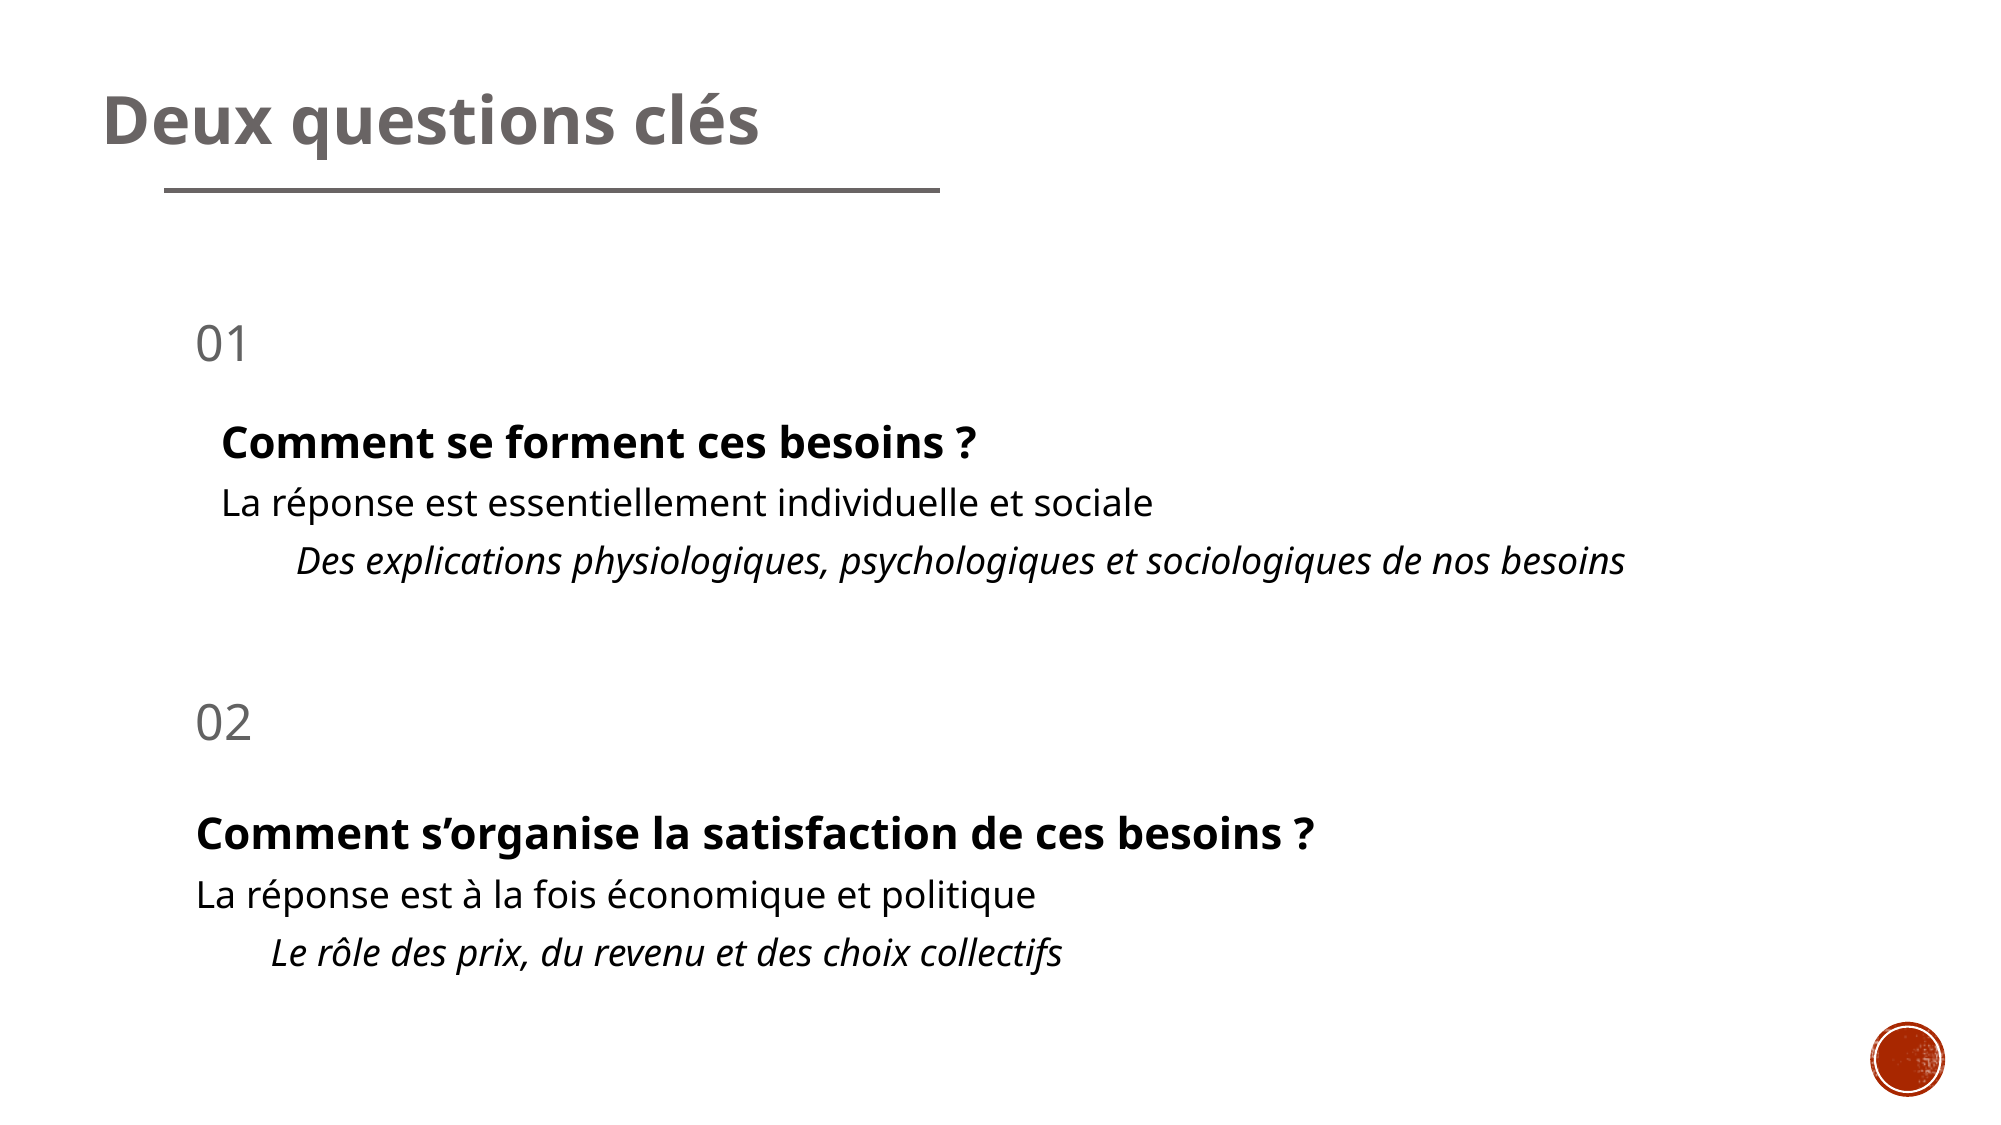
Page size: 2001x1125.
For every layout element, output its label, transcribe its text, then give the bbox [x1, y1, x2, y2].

text_box 02 [180, 688, 372, 753]
text_box Comment s’organise la satisfaction de ces besoins ? La réponse est à la fois économique et politique Le rôle des prix, du revenu et des choix collectifs [180, 791, 1930, 1042]
title Deux questions clés [86, 60, 1540, 168]
text_box Comment se forment ces besoins ? La réponse est essentiellement individuelle et sociale Des explications physiologiques, psychologiques et sociologiques de nos besoins [205, 399, 1955, 650]
picture [1877, 1038, 1939, 1090]
text_box 01 [180, 309, 372, 373]
picture [1870, 1029, 1946, 1097]
